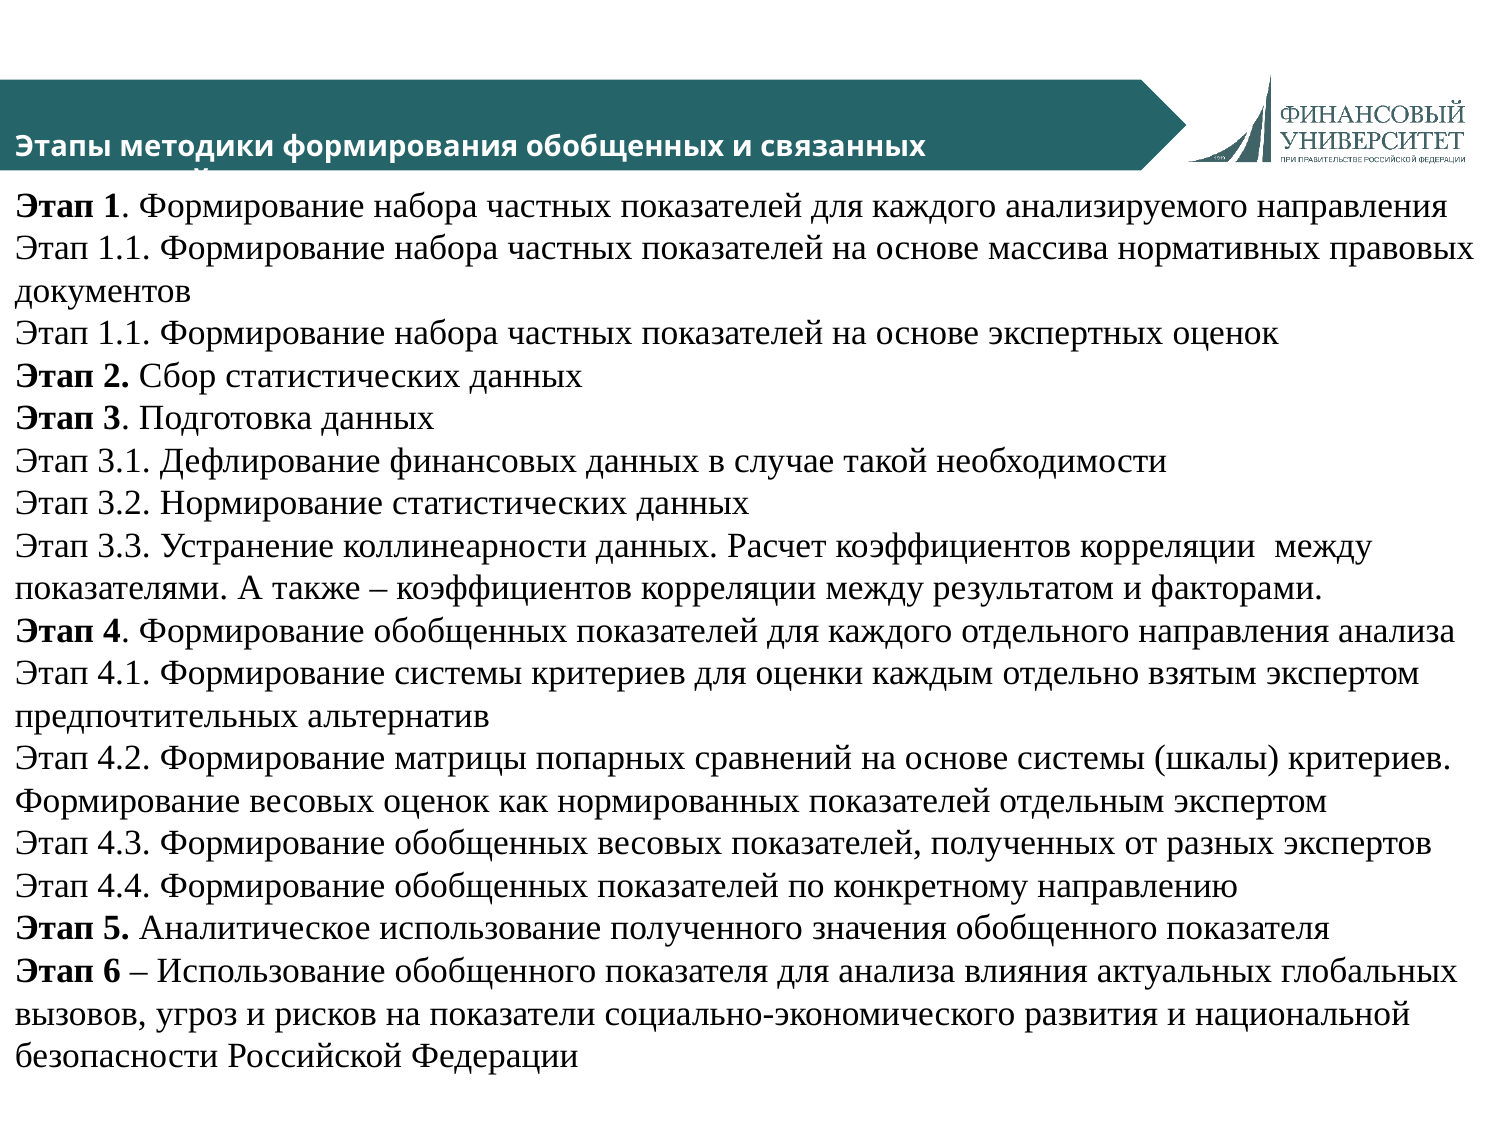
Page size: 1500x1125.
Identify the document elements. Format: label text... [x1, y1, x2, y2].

text_box Этапы методики формирования обобщенных и связанных показателей [0, 119, 1129, 174]
text_box [0, 78, 1186, 172]
text_box Этап 1. Формирование набора частных показателей для каждого анализируемого направления Этап 1.1. Формирование набора частных показателей на основе массива нормативных правовых документов Этап 1.1. Формирование набора частных показателей на основе экспертных оценок Этап 2. Сбор статистических данных Этап 3. Подготовка данных Этап 3.1. Дефлирование финансовых данных в случае такой необходимости Этап 3.2. Нормирование статистических данных Этап 3.3. Устранение коллинеарности данных. Расчет коэффициентов корреляции между показателями. А также – коэффициентов корреляции между результатом и факторами. Этап 4. Формирование обобщенных показателей для каждого отдельного направления анализа Этап 4.1. Формирование системы критериев для оценки каждым отдельно взятым экспертом предпочтительных альтернатив Этап 4.2. Формирование матрицы попарных сравнений на основе системы (шкалы) критериев. Формирование весовых оценок как нормированных показателей отдельным экспертом Этап 4.3. Формирование обобщенных весовых показателей, полученных от разных экспертов Этап 4.4. Формирование обобщенных показателей по конкретному направлению Этап 5. Аналитическое использование полученного значения обобщенного показателя Этап 6 – Использование обобщенного показателя для анализа влияния актуальных глобальных вызовов, угроз и рисков на показатели социально-экономического развития и национальной безопасности Российской Федерации [0, 174, 1500, 1082]
picture [1186, 70, 1466, 171]
